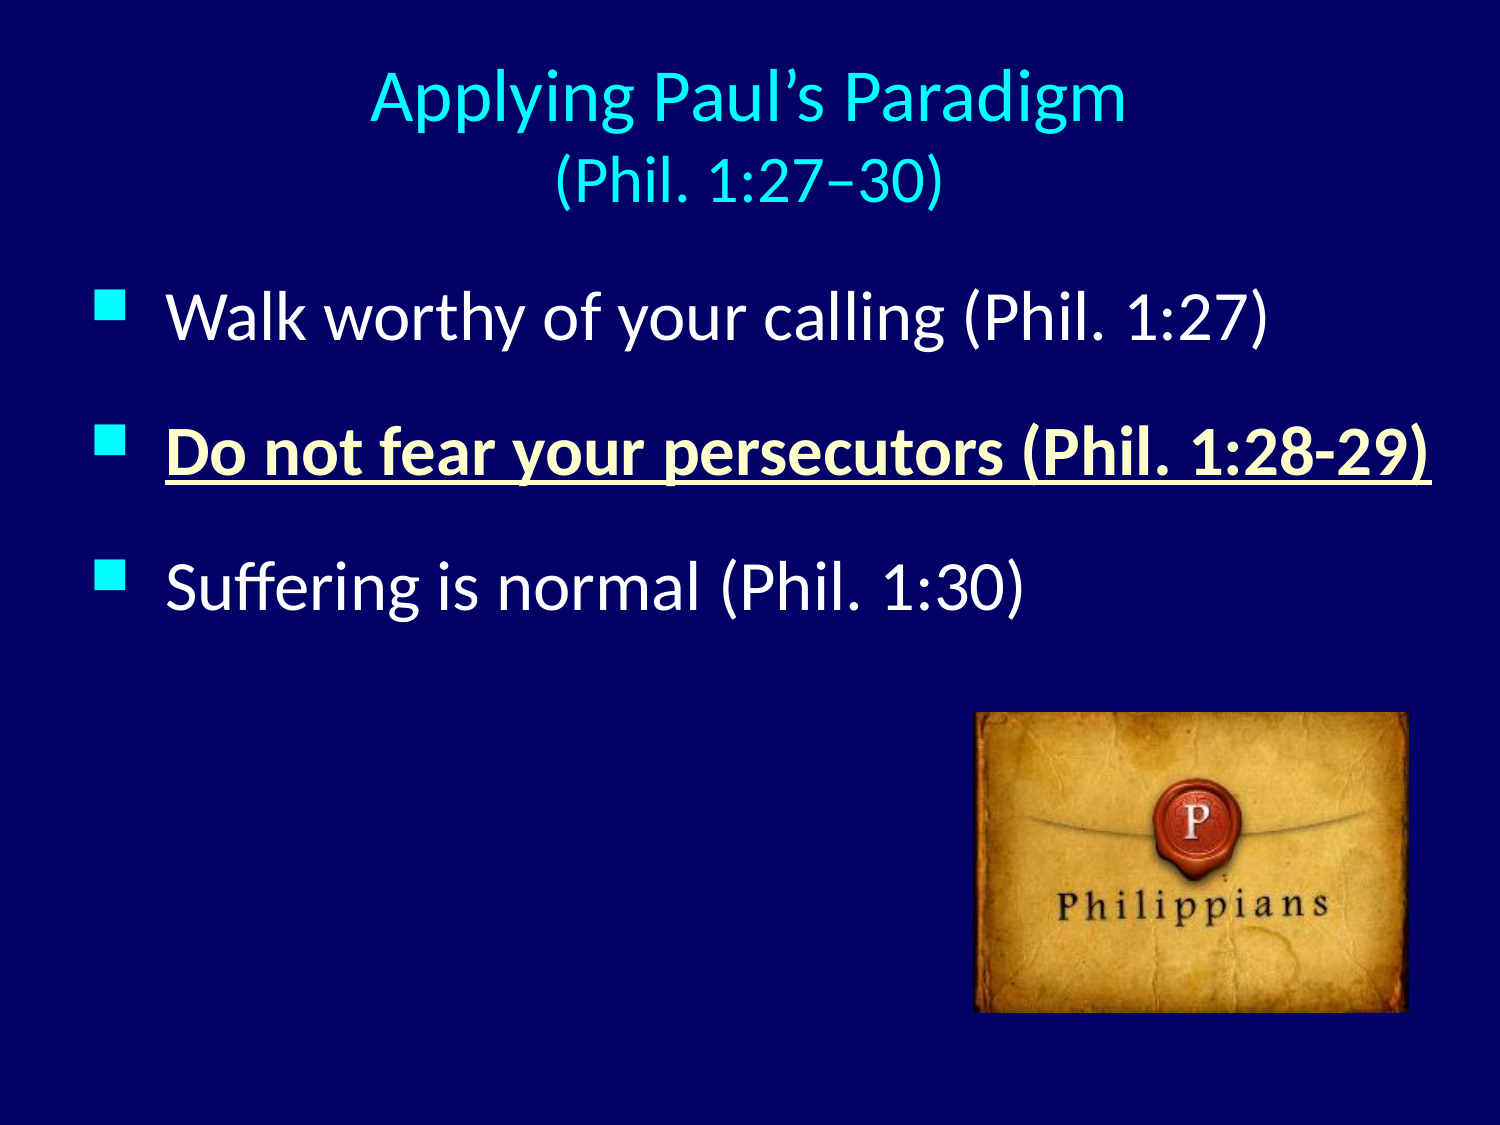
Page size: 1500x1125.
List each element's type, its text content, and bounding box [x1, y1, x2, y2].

title Applying Paul’s Paradigm (Phil. 1:27–30) [0, 37, 1500, 225]
picture [973, 712, 1410, 1013]
list Walk worthy of your calling (Phil. 1:27) Do not fear your persecutors (Phil. 1:28-29) Suffering is normal (Phil. 1:30) [74, 262, 1463, 1063]
